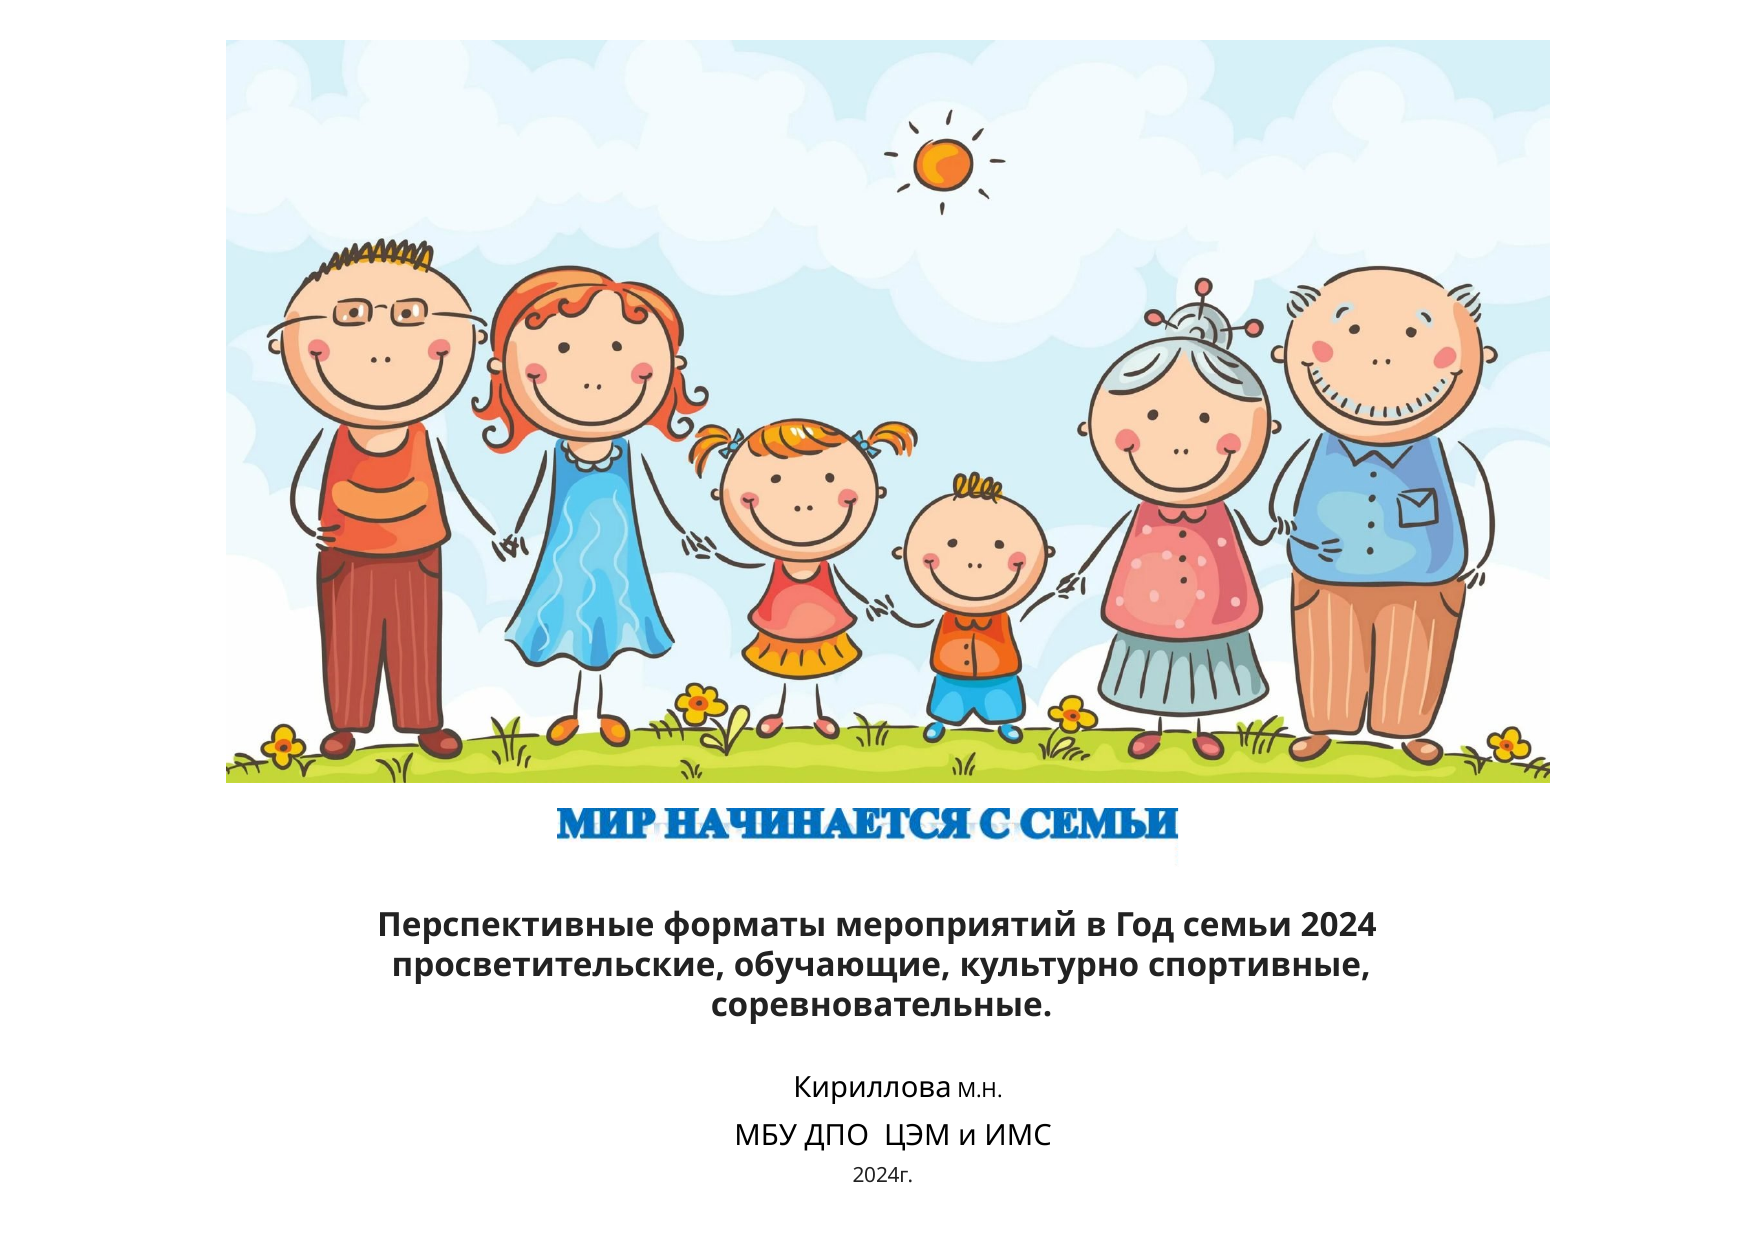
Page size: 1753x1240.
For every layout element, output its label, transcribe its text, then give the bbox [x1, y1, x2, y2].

text_box [557, 808, 1179, 867]
text_box Кириллова М.Н. [793, 1080, 1113, 1104]
text_box Перспективные форматы мероприятий в Год семьи 2024 просветительские, обучающие, культурно спортивные, соревновательные. [308, 903, 1455, 1024]
text_box МБУ ДПО ЦЭМ и ИМС [734, 1127, 1089, 1151]
text_box 2024г. [852, 1163, 933, 1187]
picture [226, 40, 1550, 783]
